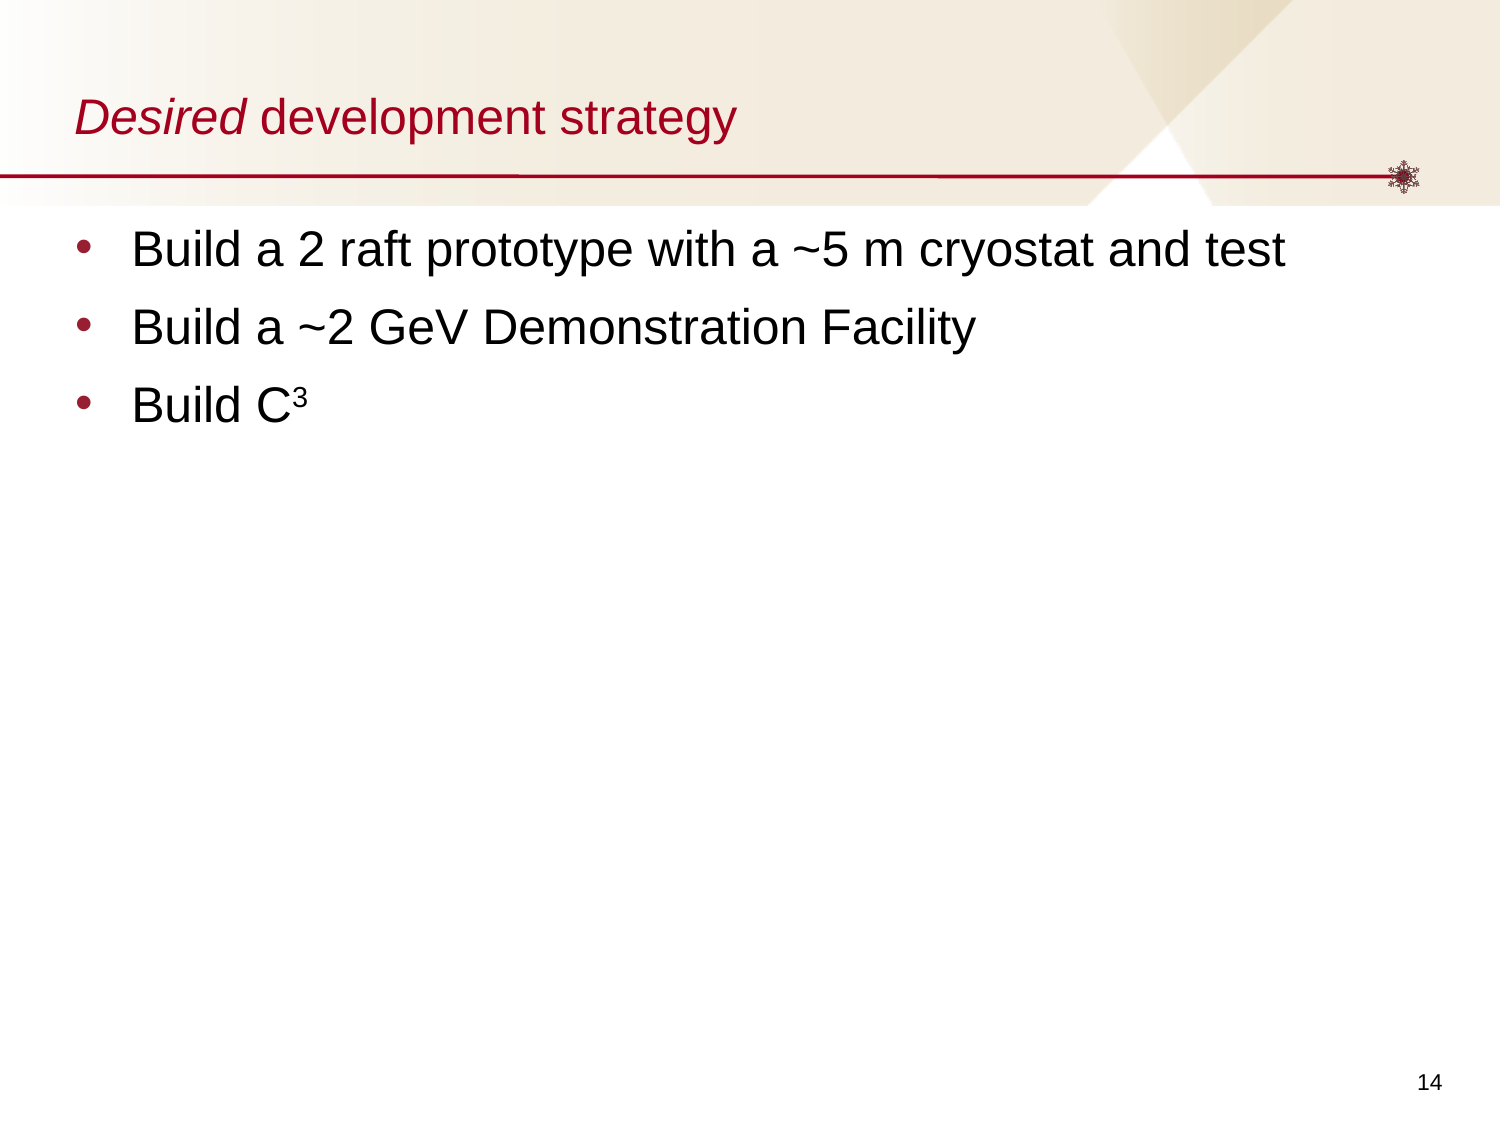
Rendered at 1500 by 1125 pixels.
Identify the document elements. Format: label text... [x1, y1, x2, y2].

list Build a 2 raft prototype with a ~5 m cryostat and test Build a ~2 GeV Demonstration Facility Build C3 [75, 203, 1406, 1035]
title Desired development strategy [74, 21, 1404, 145]
picture [0, 0, 1500, 206]
slide_number ‹#› [1405, 1036, 1458, 1125]
